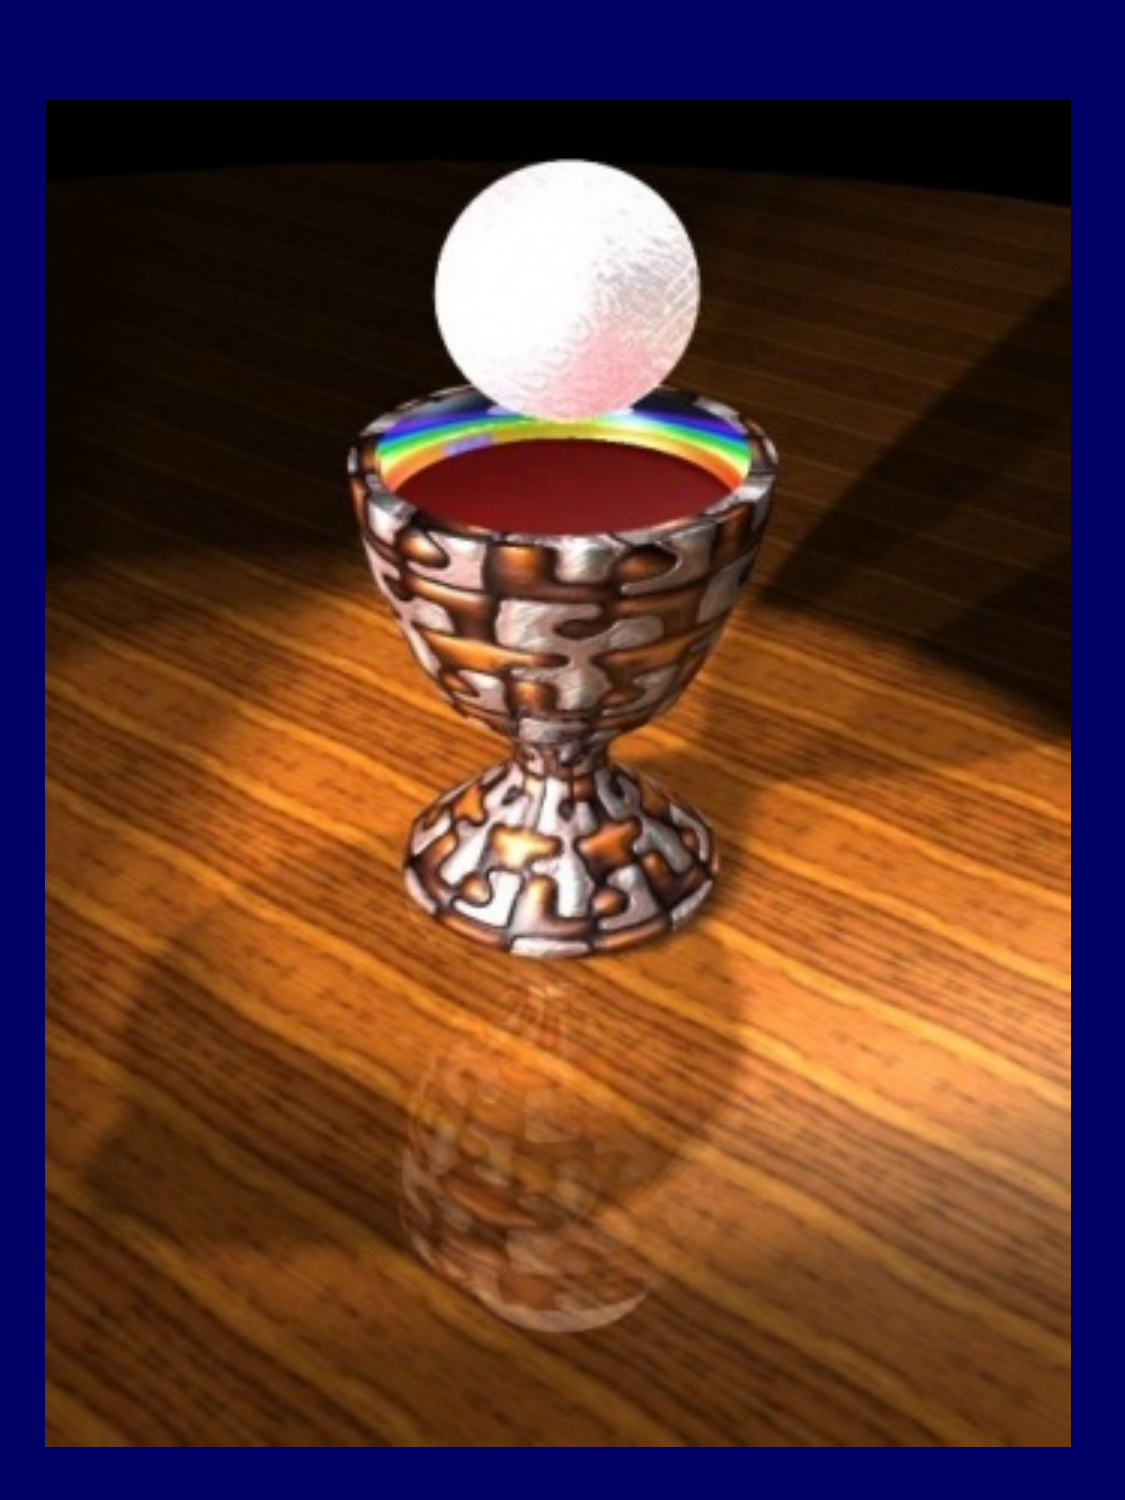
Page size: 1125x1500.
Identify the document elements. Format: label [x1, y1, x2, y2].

picture [45, 100, 1071, 1447]
